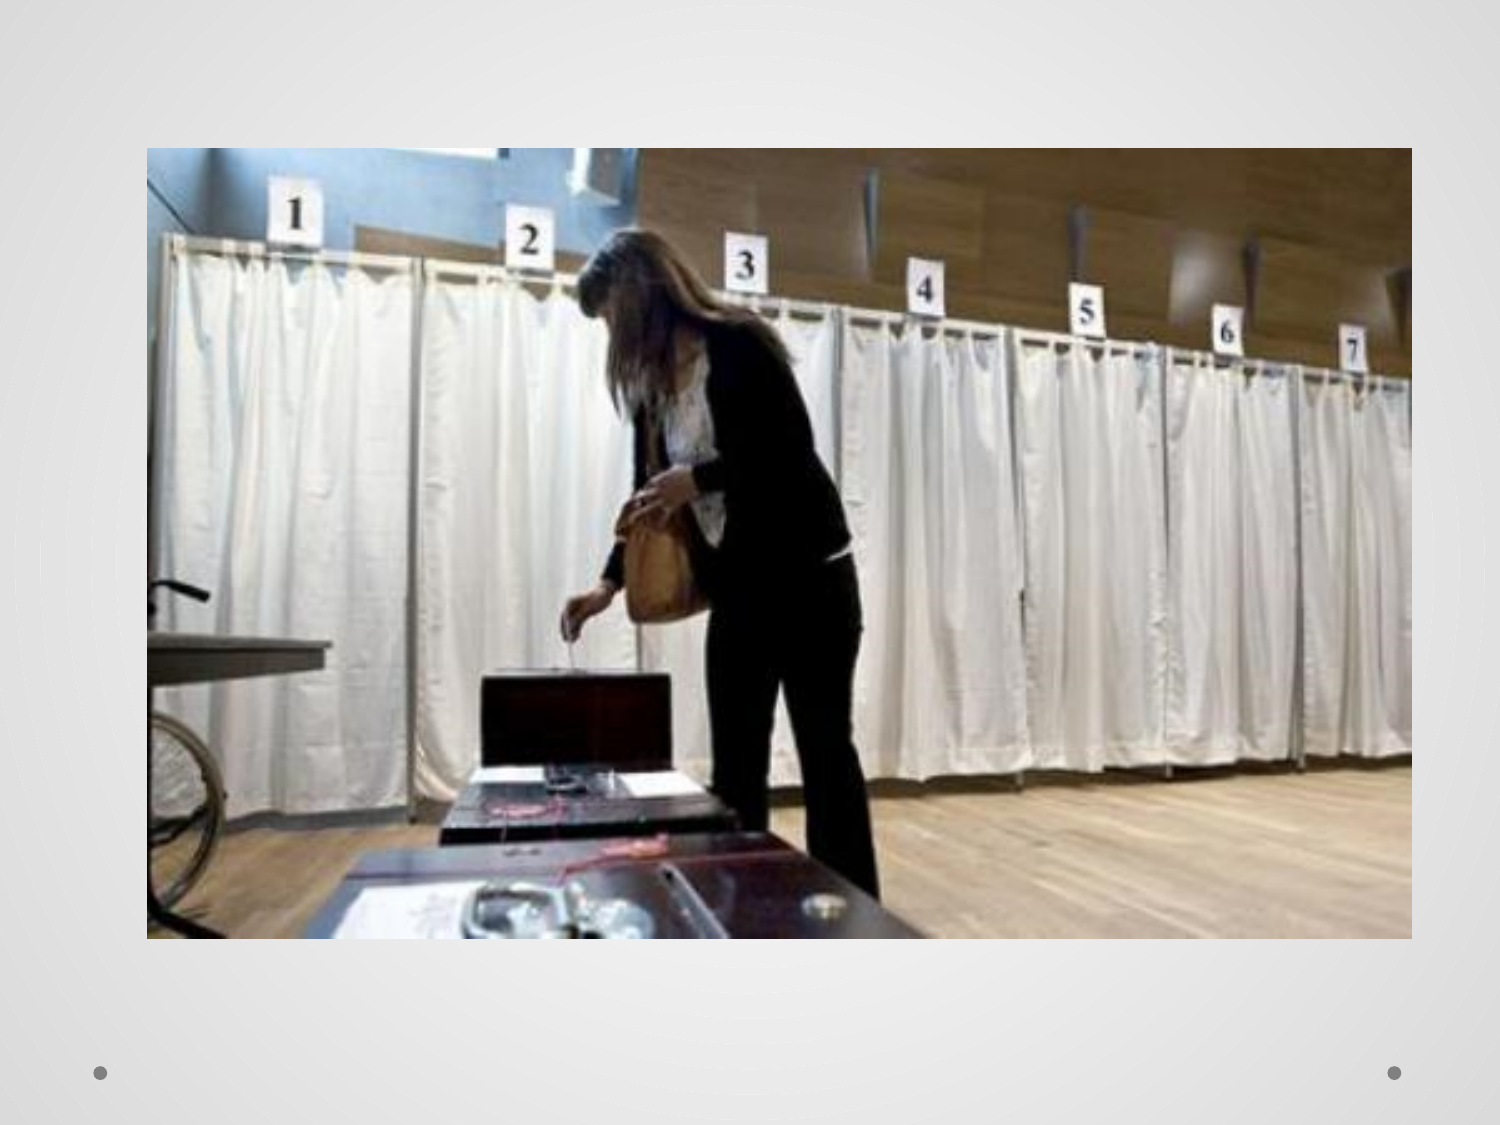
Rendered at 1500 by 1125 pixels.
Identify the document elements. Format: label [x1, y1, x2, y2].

picture [147, 148, 1413, 939]
